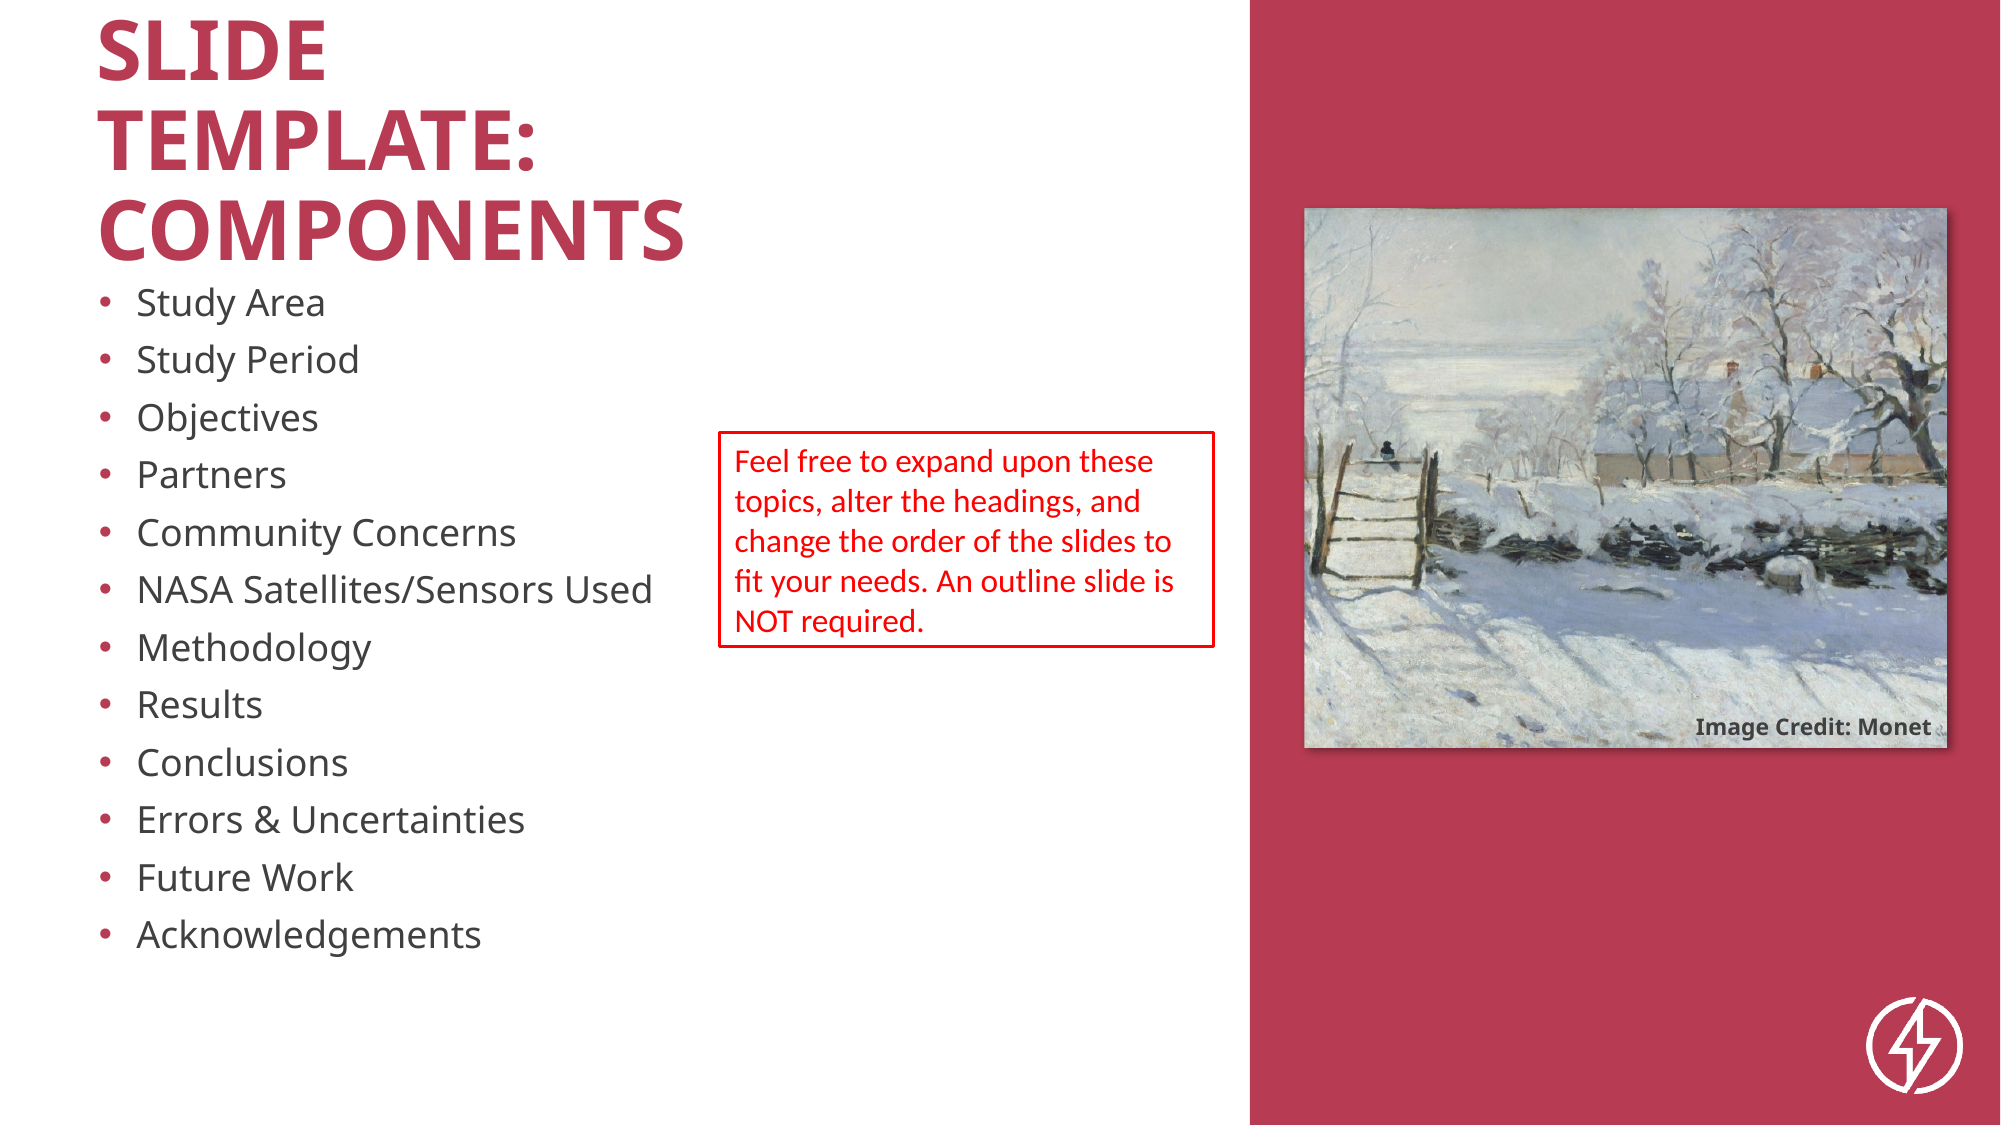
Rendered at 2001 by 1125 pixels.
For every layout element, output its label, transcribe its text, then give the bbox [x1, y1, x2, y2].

picture [1304, 208, 1947, 748]
text_box Feel free to expand upon these topics, alter the headings, and change the order of the slides to fit your needs. An outline slide is NOT required. [719, 432, 1214, 647]
text_box SLIDE TEMPLATE: COMPONENTS [81, 56, 754, 231]
picture [1866, 997, 1963, 1094]
text_box Study Area Study Period Objectives Partners Community Concerns NASA Satellites/Sensors Used Methodology Results Conclusions Errors & Uncertainties Future Work Acknowledgements [84, 271, 699, 975]
